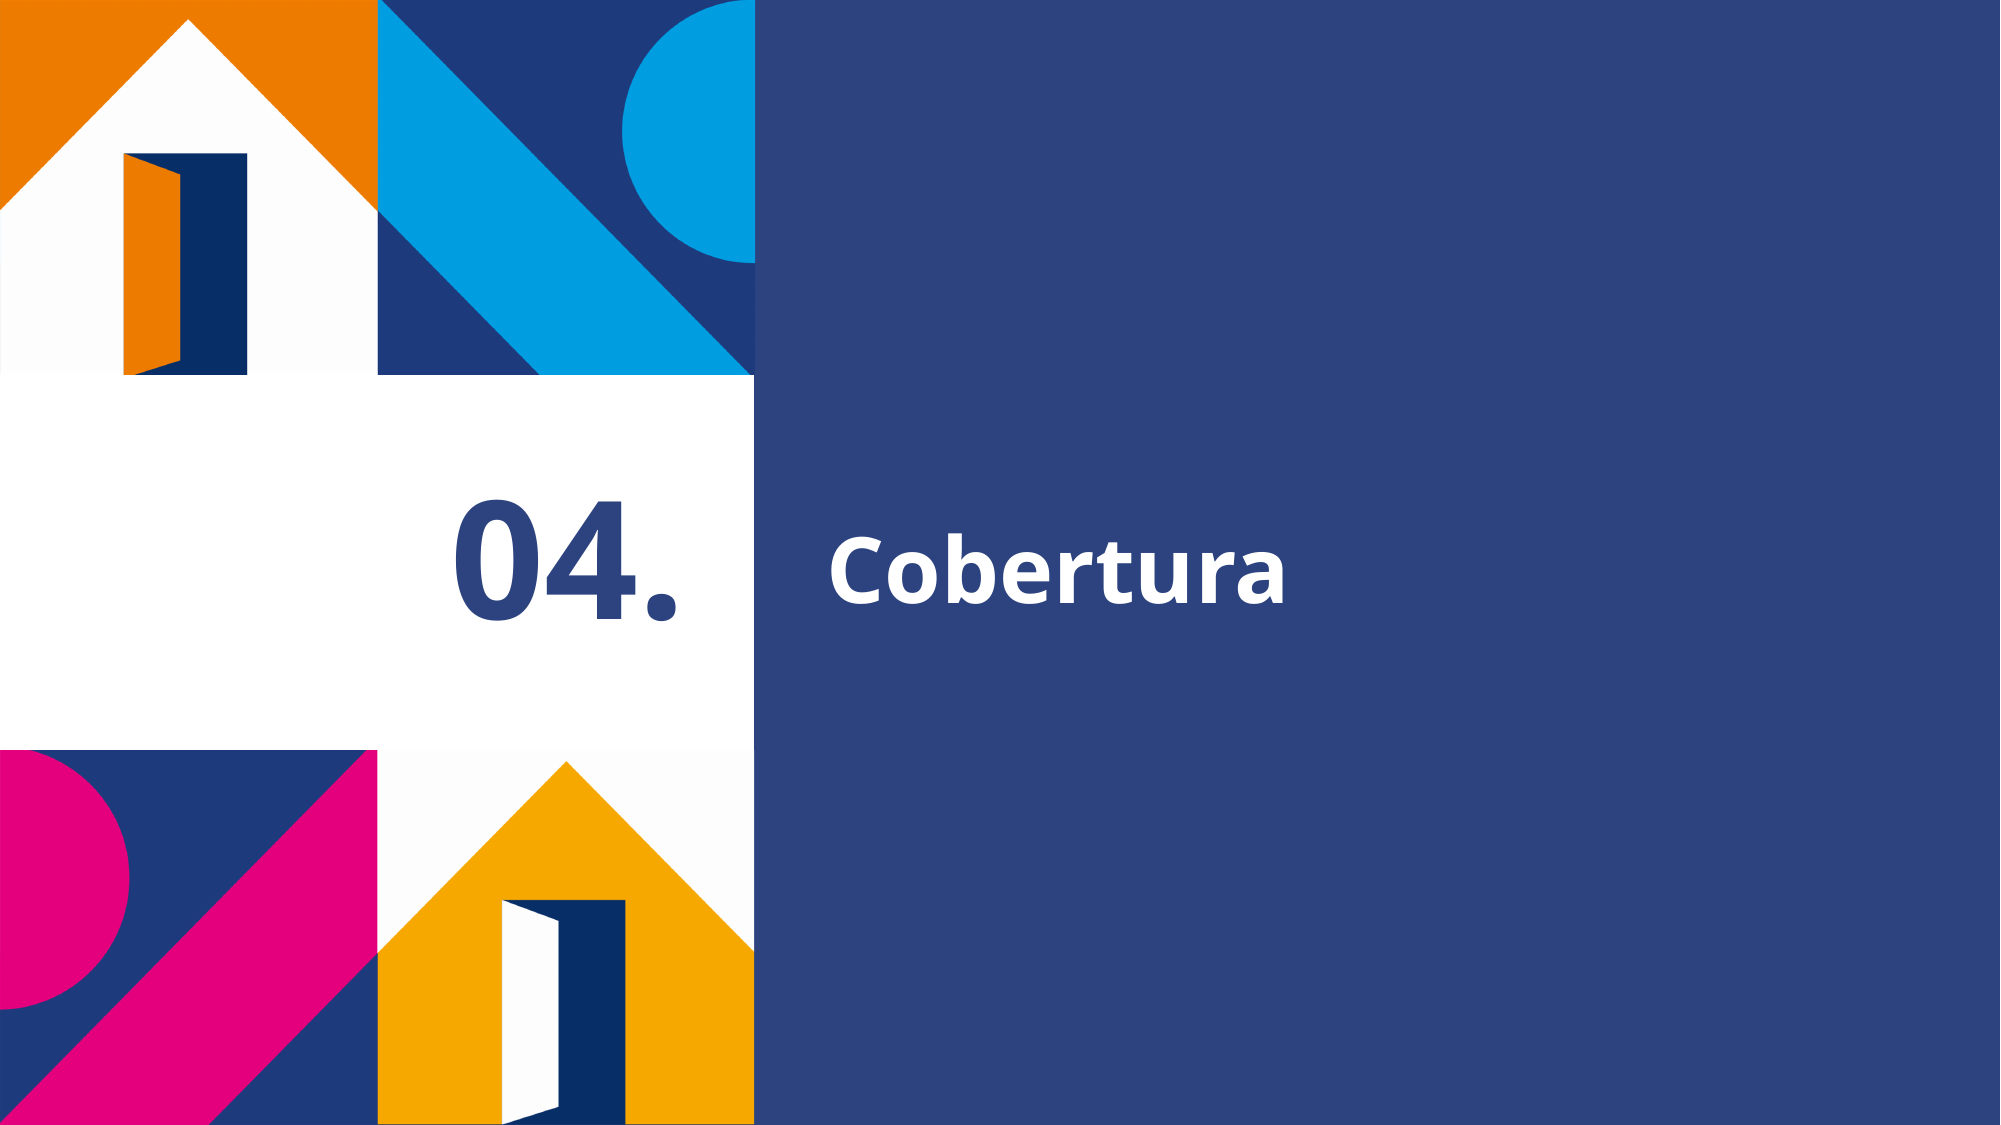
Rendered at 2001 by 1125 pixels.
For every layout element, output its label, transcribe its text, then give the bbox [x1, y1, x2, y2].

picture [384, 0, 756, 375]
title 04. [0, 443, 701, 690]
picture [0, 750, 755, 1125]
picture [0, 0, 537, 375]
list Cobertura [826, 443, 1904, 690]
